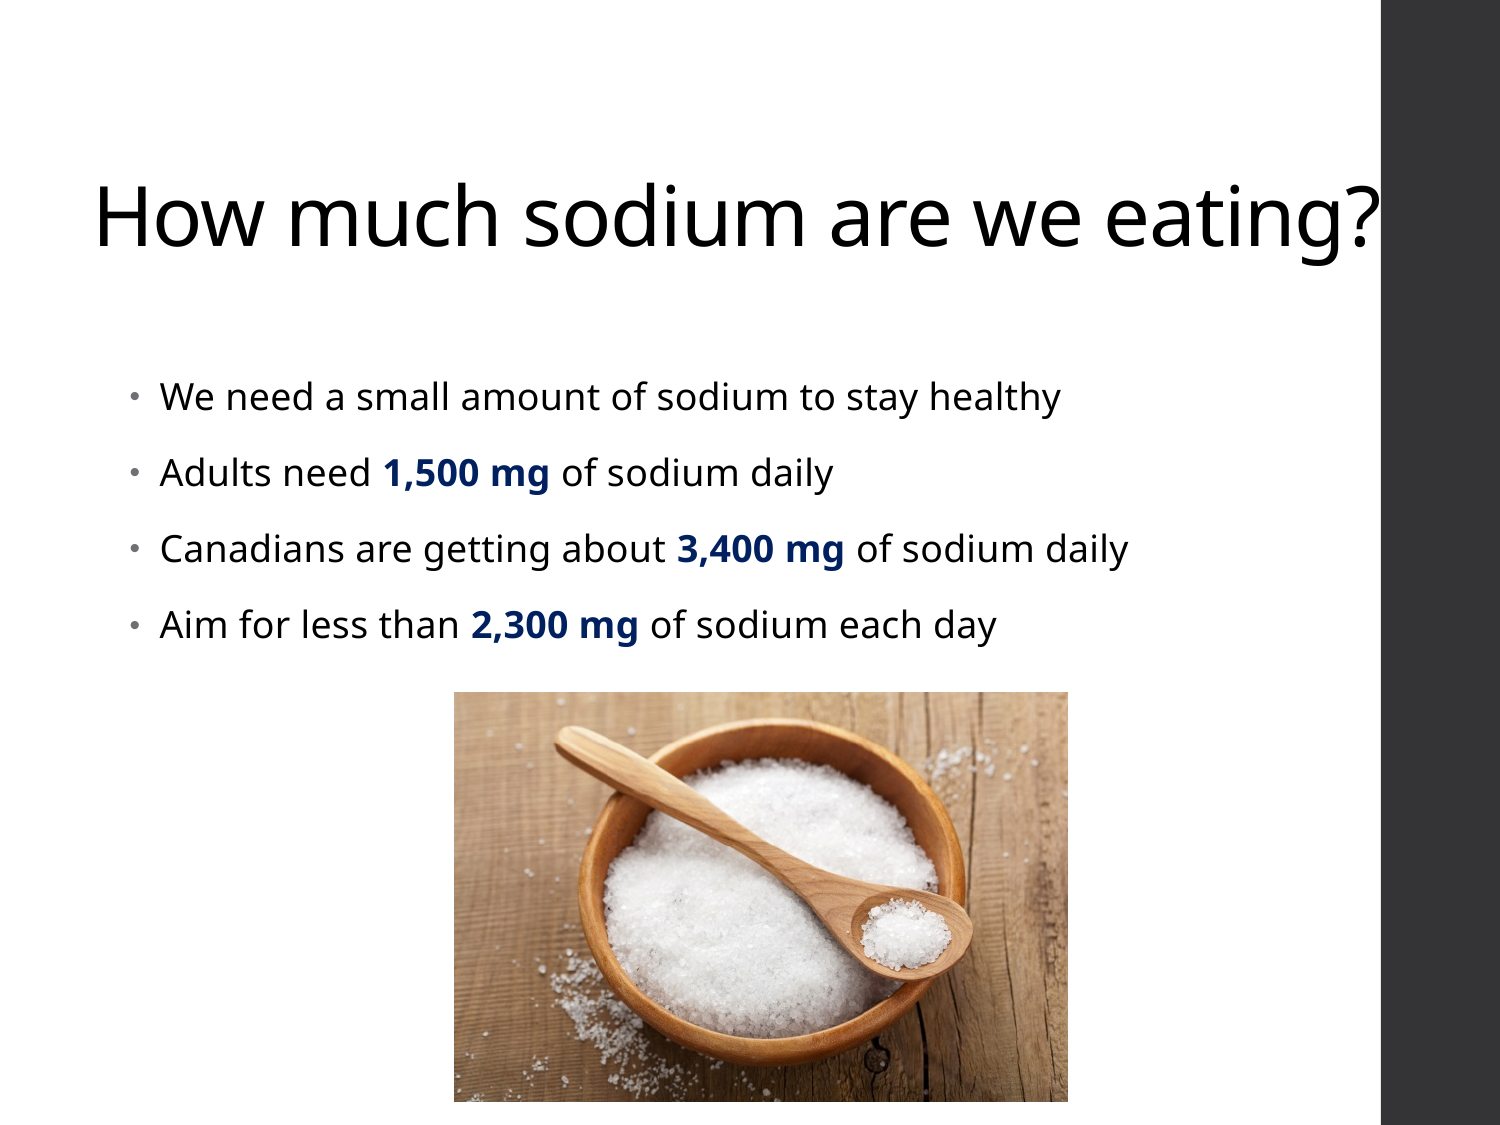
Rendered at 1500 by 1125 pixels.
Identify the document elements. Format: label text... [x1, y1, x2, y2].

title How much sodium are we eating? [77, 99, 1423, 273]
list We need a small amount of sodium to stay healthy Adults need 1,500 mg of sodium daily Canadians are getting about 3,400 mg of sodium daily Aim for less than 2,300 mg of sodium each day [114, 368, 1436, 1005]
picture [454, 692, 1068, 1102]
